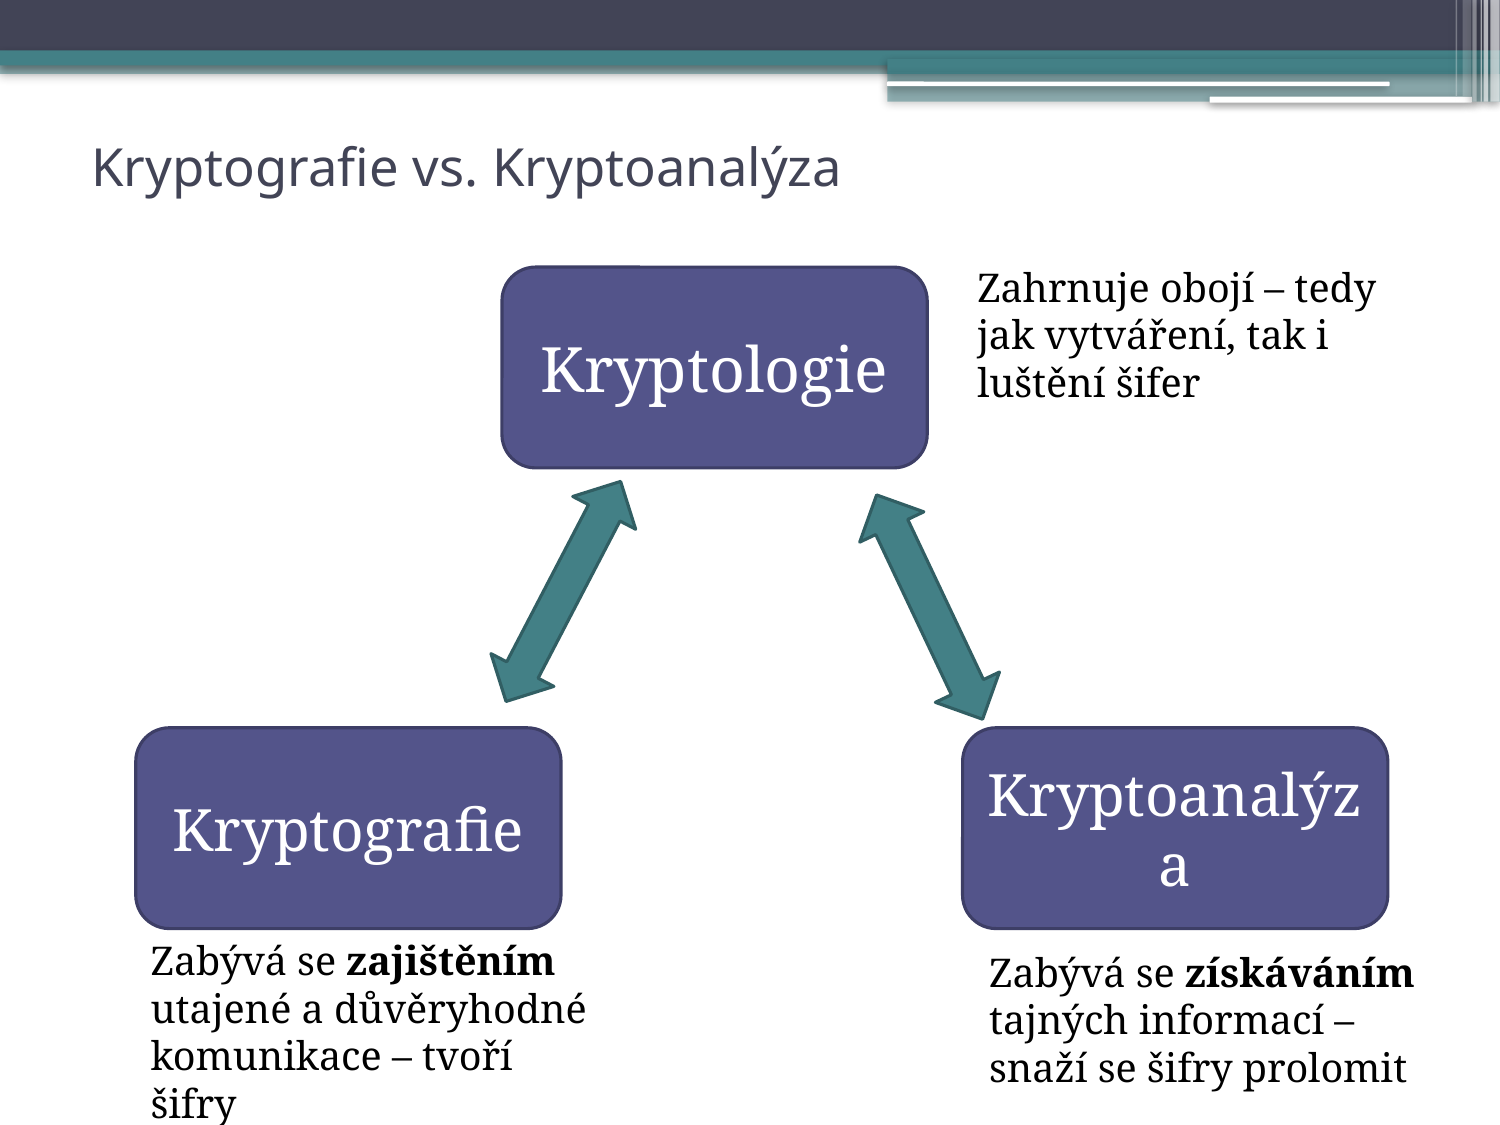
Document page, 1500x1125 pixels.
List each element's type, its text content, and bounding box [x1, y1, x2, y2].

text_box [489, 479, 638, 703]
text_box Zabývá se získáváním tajných informací – snaží se šifry prolomit [974, 940, 1447, 1098]
text_box Zahrnuje obojí – tedy jak vytváření, tak i luštění šifer [962, 255, 1412, 413]
text_box Kryptografie [134, 726, 563, 928]
text_box Kryptologie [500, 265, 929, 470]
text_box Kryptoanalýza [960, 726, 1390, 931]
text_box [858, 493, 1001, 721]
title Kryptografie vs. Kryptoanalýza [76, 125, 1142, 206]
text_box Zabývá se zajištěním utajené a důvěryhodné komunikace – tvoří šifry [135, 928, 621, 1125]
